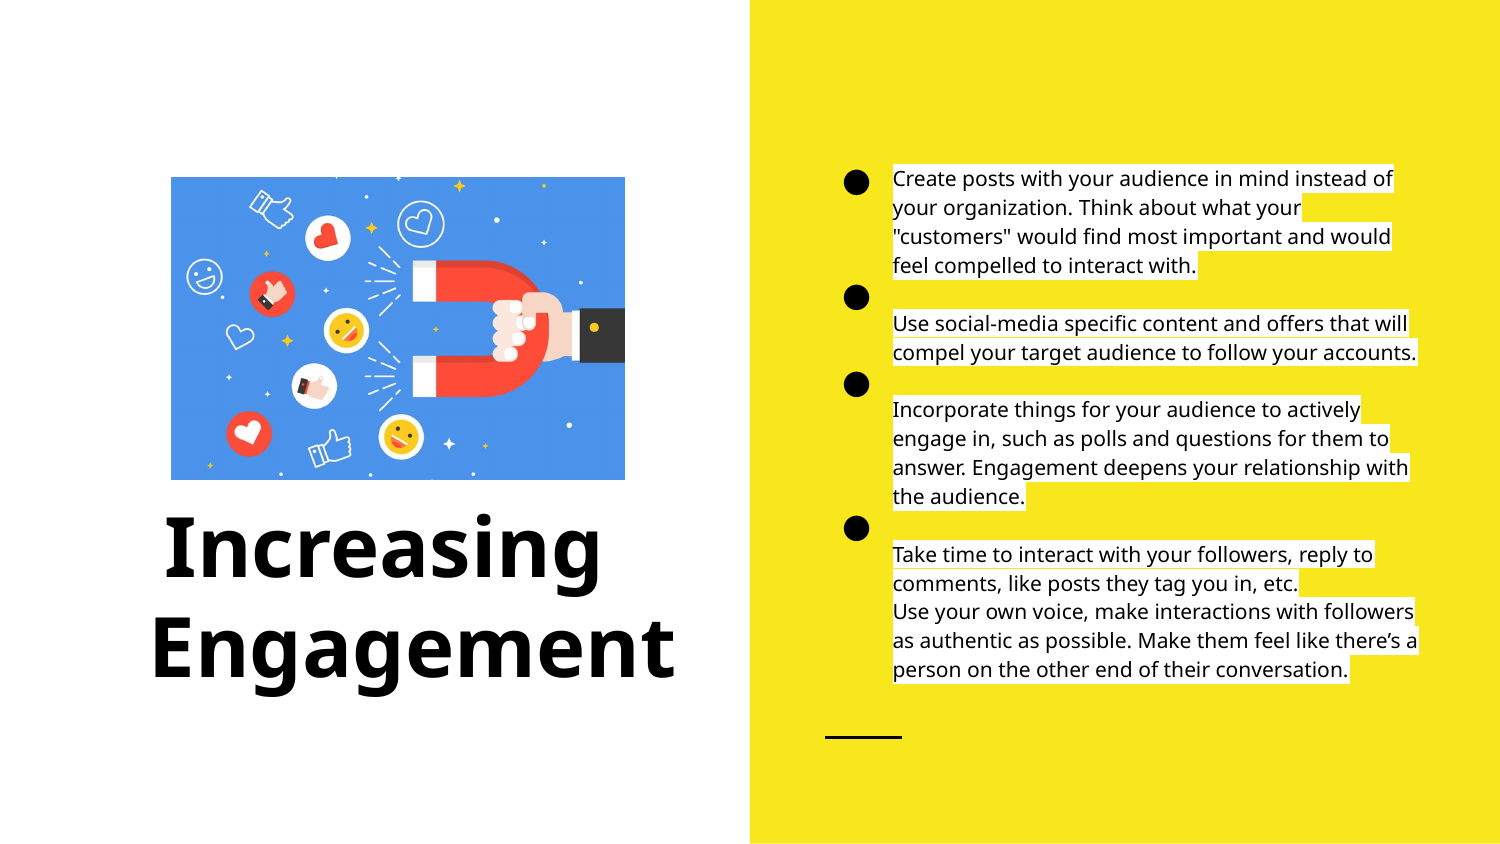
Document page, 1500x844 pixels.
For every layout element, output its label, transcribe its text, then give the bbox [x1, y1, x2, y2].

list Create posts with your audience in mind instead of your organization. Think about what your "customers" would find most important and would feel compelled to interact with. Use social-media specific content and offers that will compel your target audience to follow your accounts. Incorporate things for your audience to actively engage in, such as polls and questions for them to answer. Engagement deepens your relationship with the audience. Take time to interact with your followers, reply to comments, like posts they tag you in, etc. Use your own voice, make interactions with followers as authentic as possible. Make them feel like there’s a person on the other end of their conversation. [810, 118, 1440, 725]
picture [171, 177, 625, 480]
subtitle Increasing Engagement [43, 479, 708, 700]
